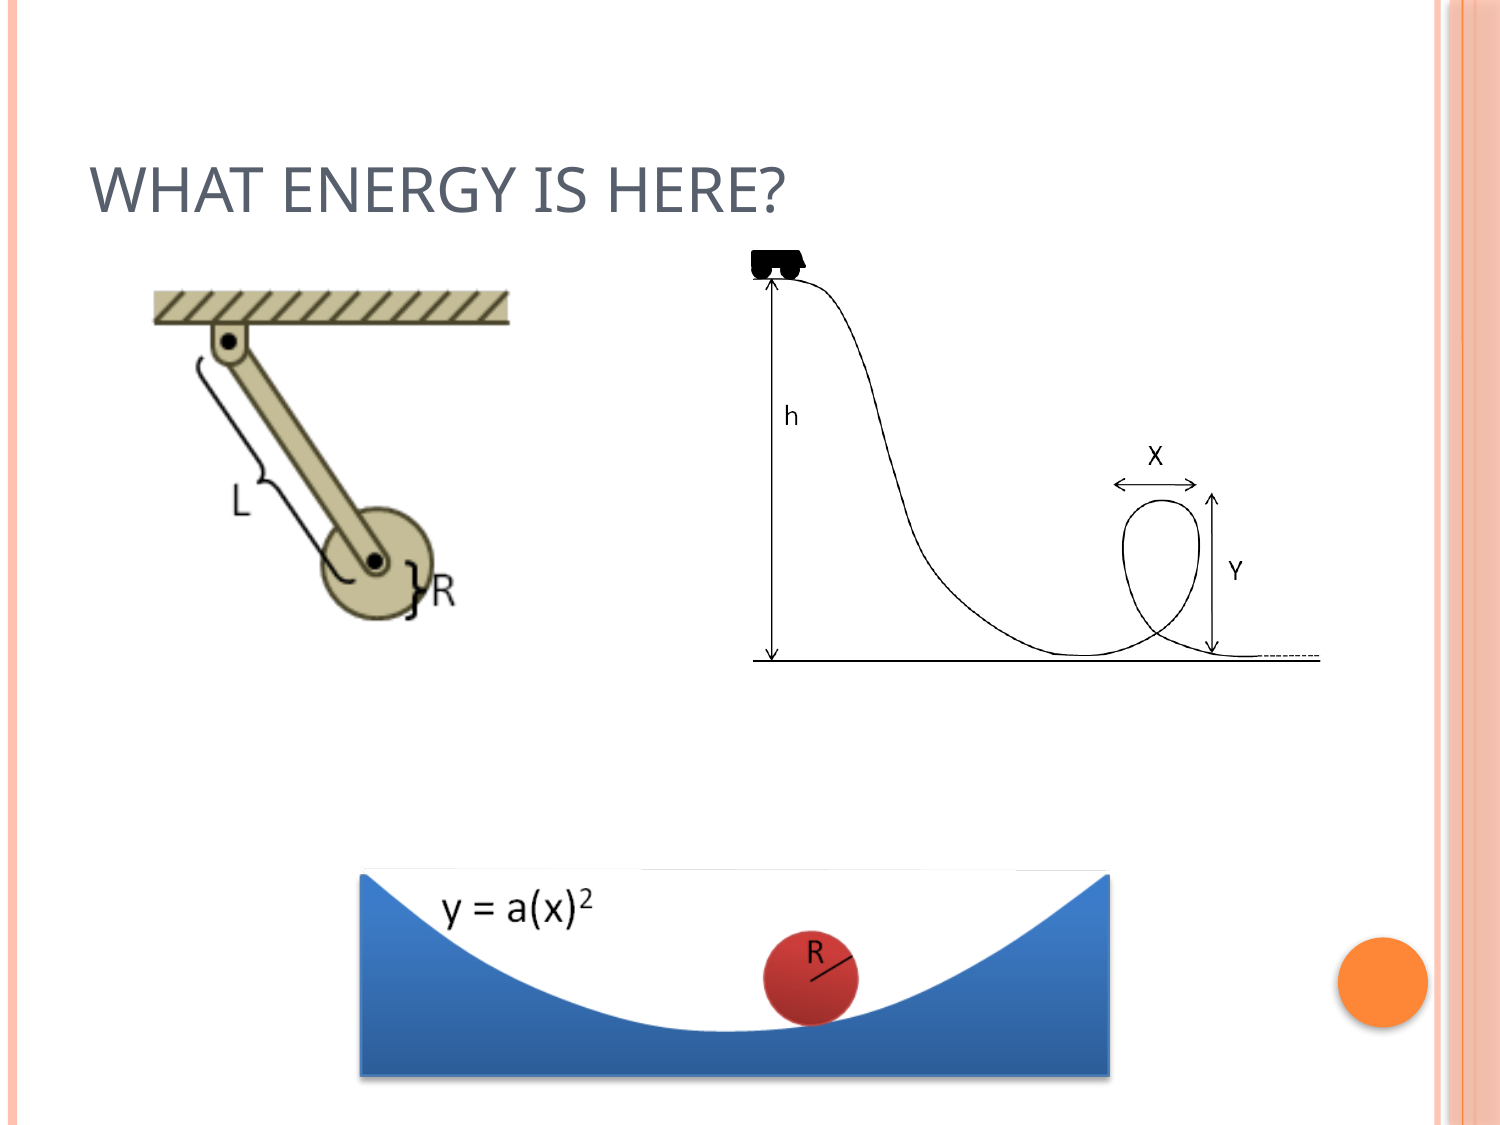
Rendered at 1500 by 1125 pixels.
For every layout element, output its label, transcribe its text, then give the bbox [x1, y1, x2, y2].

picture [749, 249, 1321, 671]
picture [149, 286, 513, 641]
picture [349, 861, 1121, 1093]
title What energy is here? [75, 45, 1300, 233]
